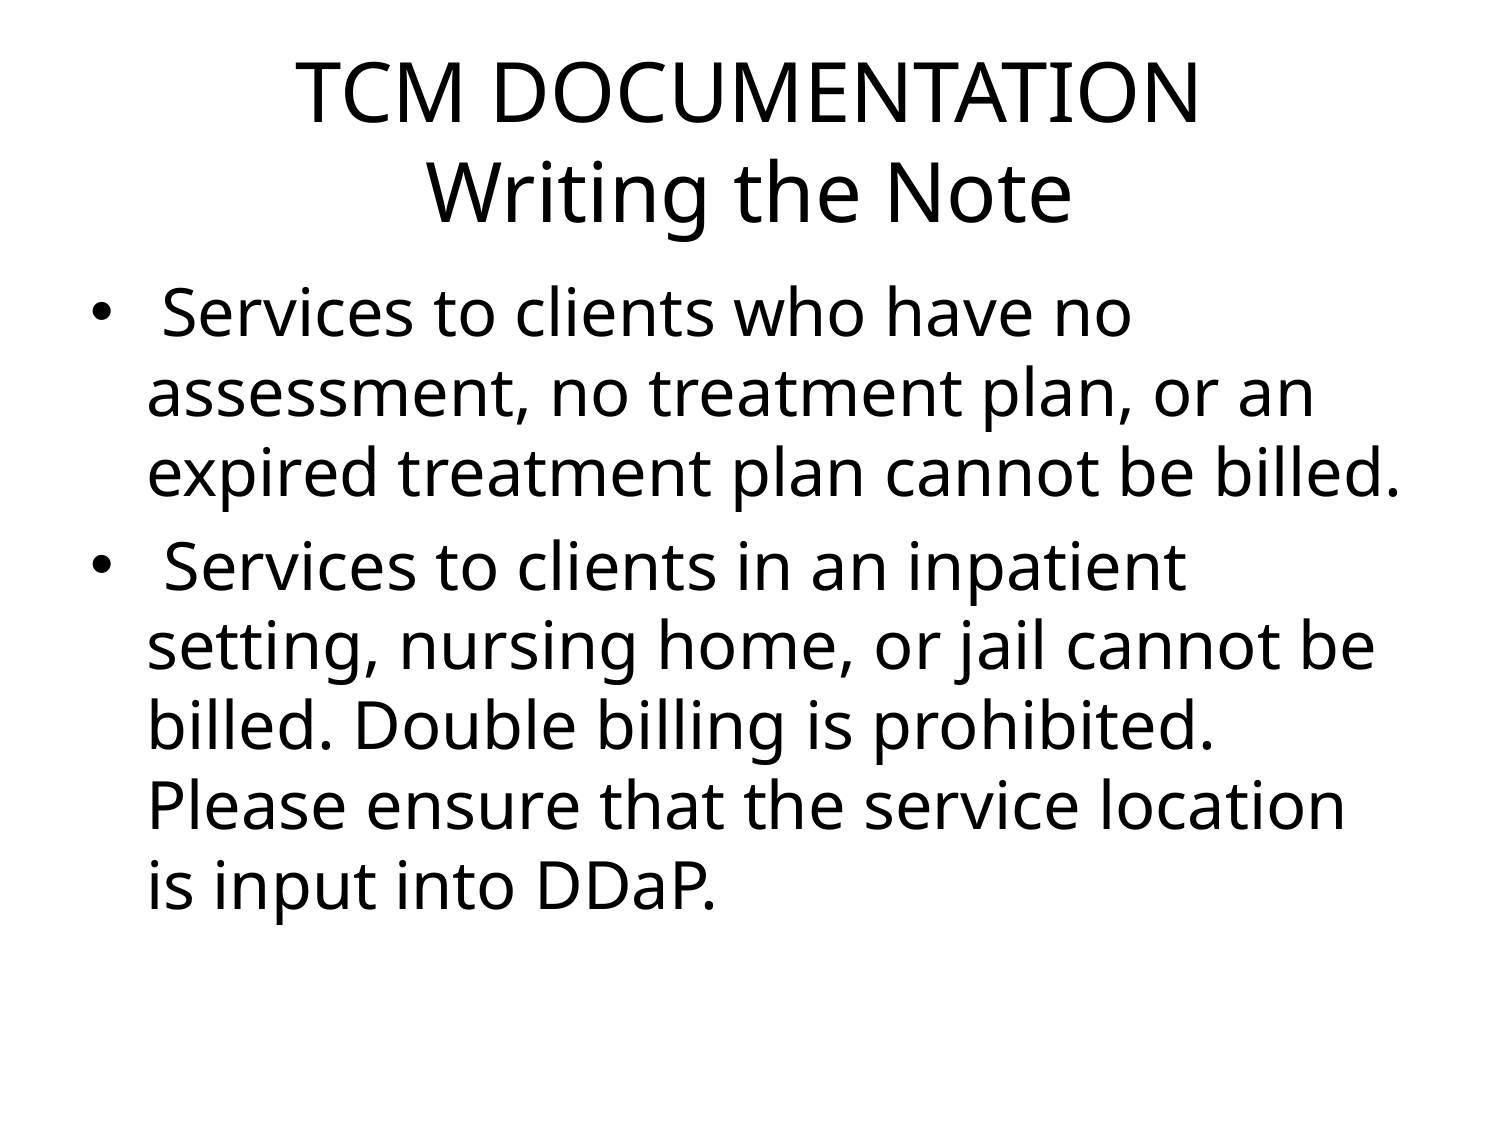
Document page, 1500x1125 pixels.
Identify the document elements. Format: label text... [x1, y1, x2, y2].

list Services to clients who have no assessment, no treatment plan, or an expired treatment plan cannot be billed. Services to clients in an inpatient setting, nursing home, or jail cannot be billed. Double billing is prohibited. Please ensure that the service location is input into DDaP. [75, 262, 1425, 1005]
title TCM DOCUMENTATION Writing the Note [75, 45, 1425, 233]
